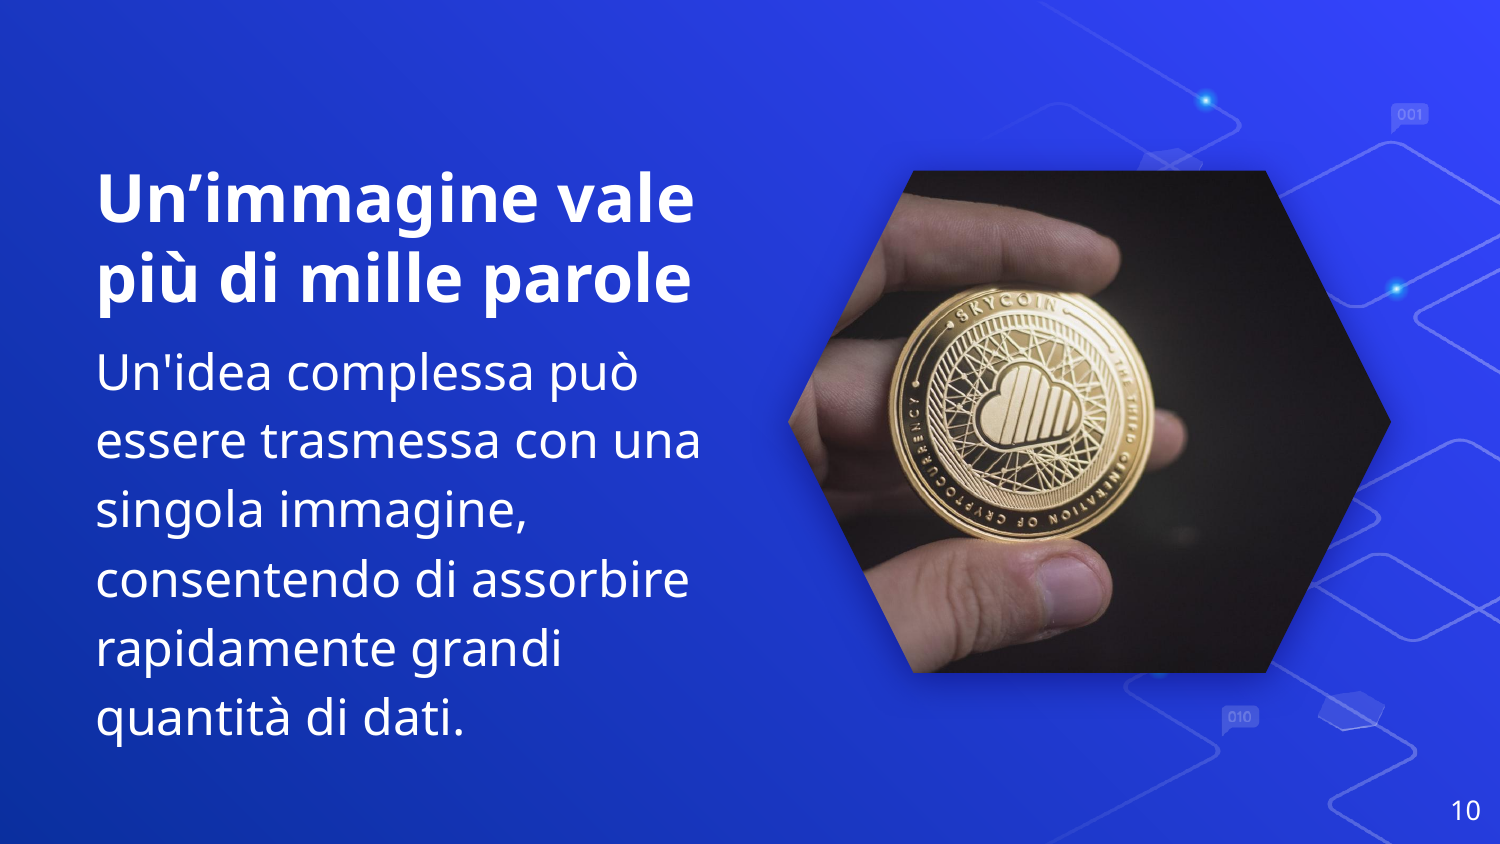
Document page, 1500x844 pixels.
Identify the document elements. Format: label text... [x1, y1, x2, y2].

title Un’immagine vale più di mille parole [95, 160, 755, 316]
slide_number 10 [1391, 779, 1482, 844]
list Un'idea complessa può essere trasmessa con una singola immagine, consentendo di assorbire rapidamente grandi quantità di dati. [95, 331, 755, 684]
picture [0, 0, 1500, 844]
